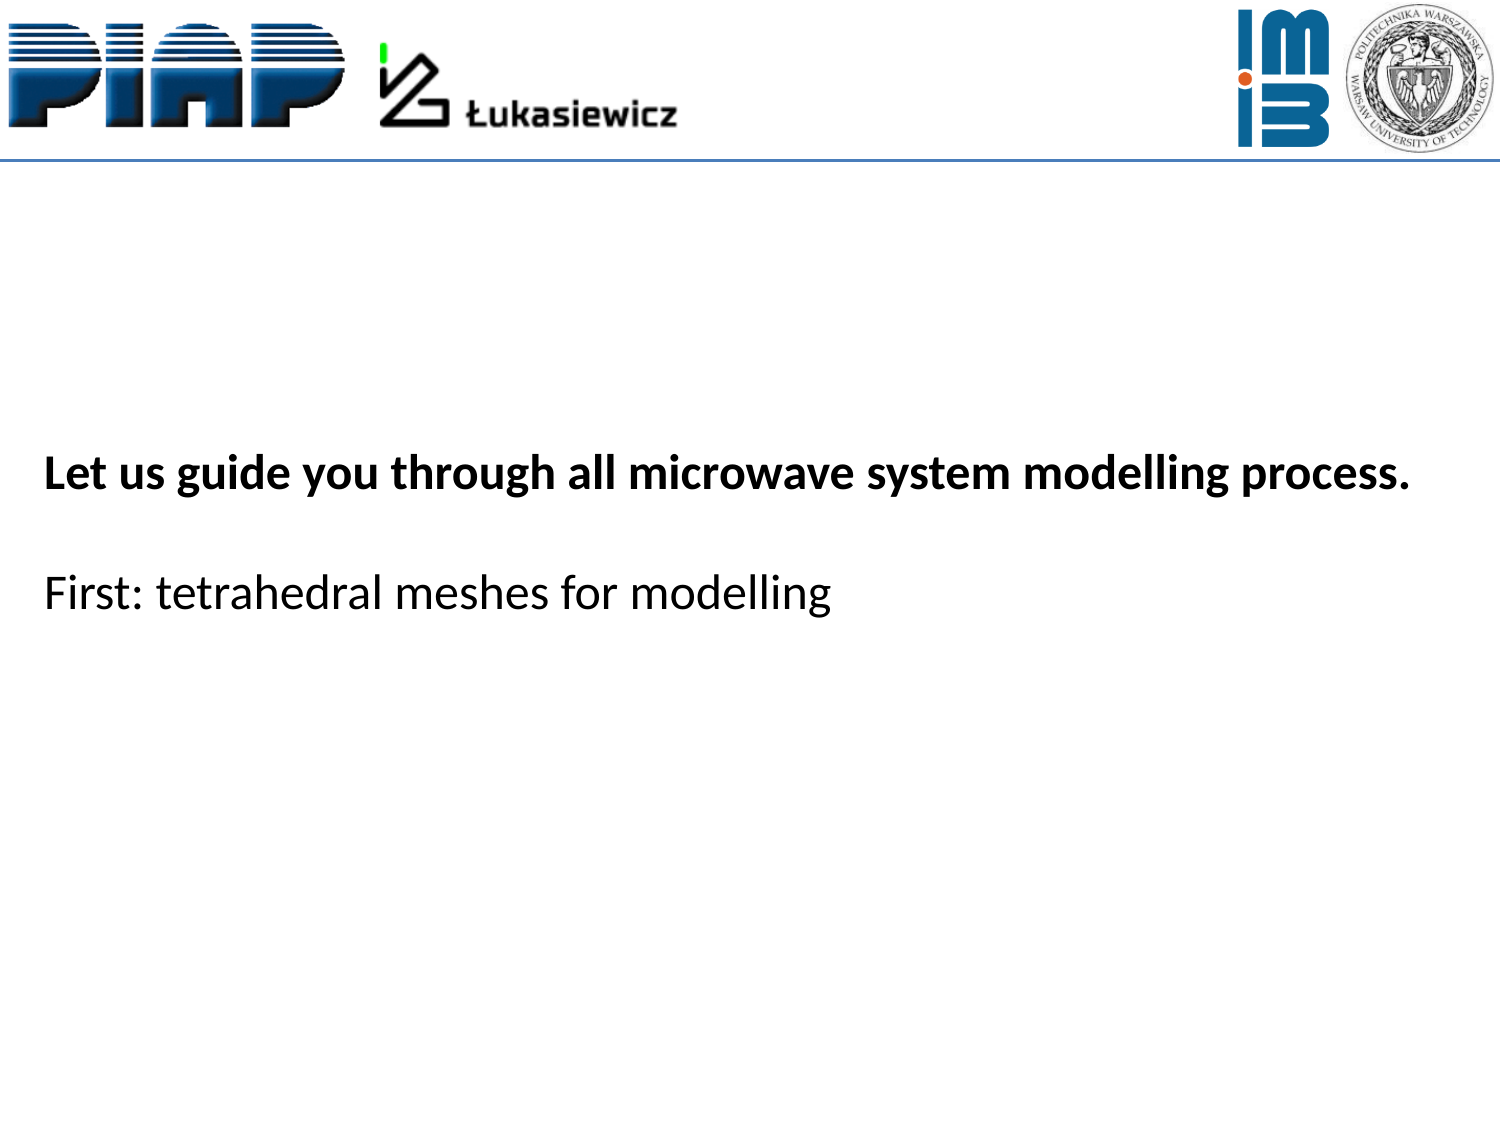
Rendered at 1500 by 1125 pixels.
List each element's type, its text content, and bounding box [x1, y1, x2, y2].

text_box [0, 0, 1343, 162]
text_box Let us guide you through all microwave system modelling process. First: tetrahedral meshes for modelling [29, 432, 1447, 628]
picture [359, 25, 692, 134]
picture [1342, 1, 1500, 158]
picture [1234, 8, 1330, 148]
